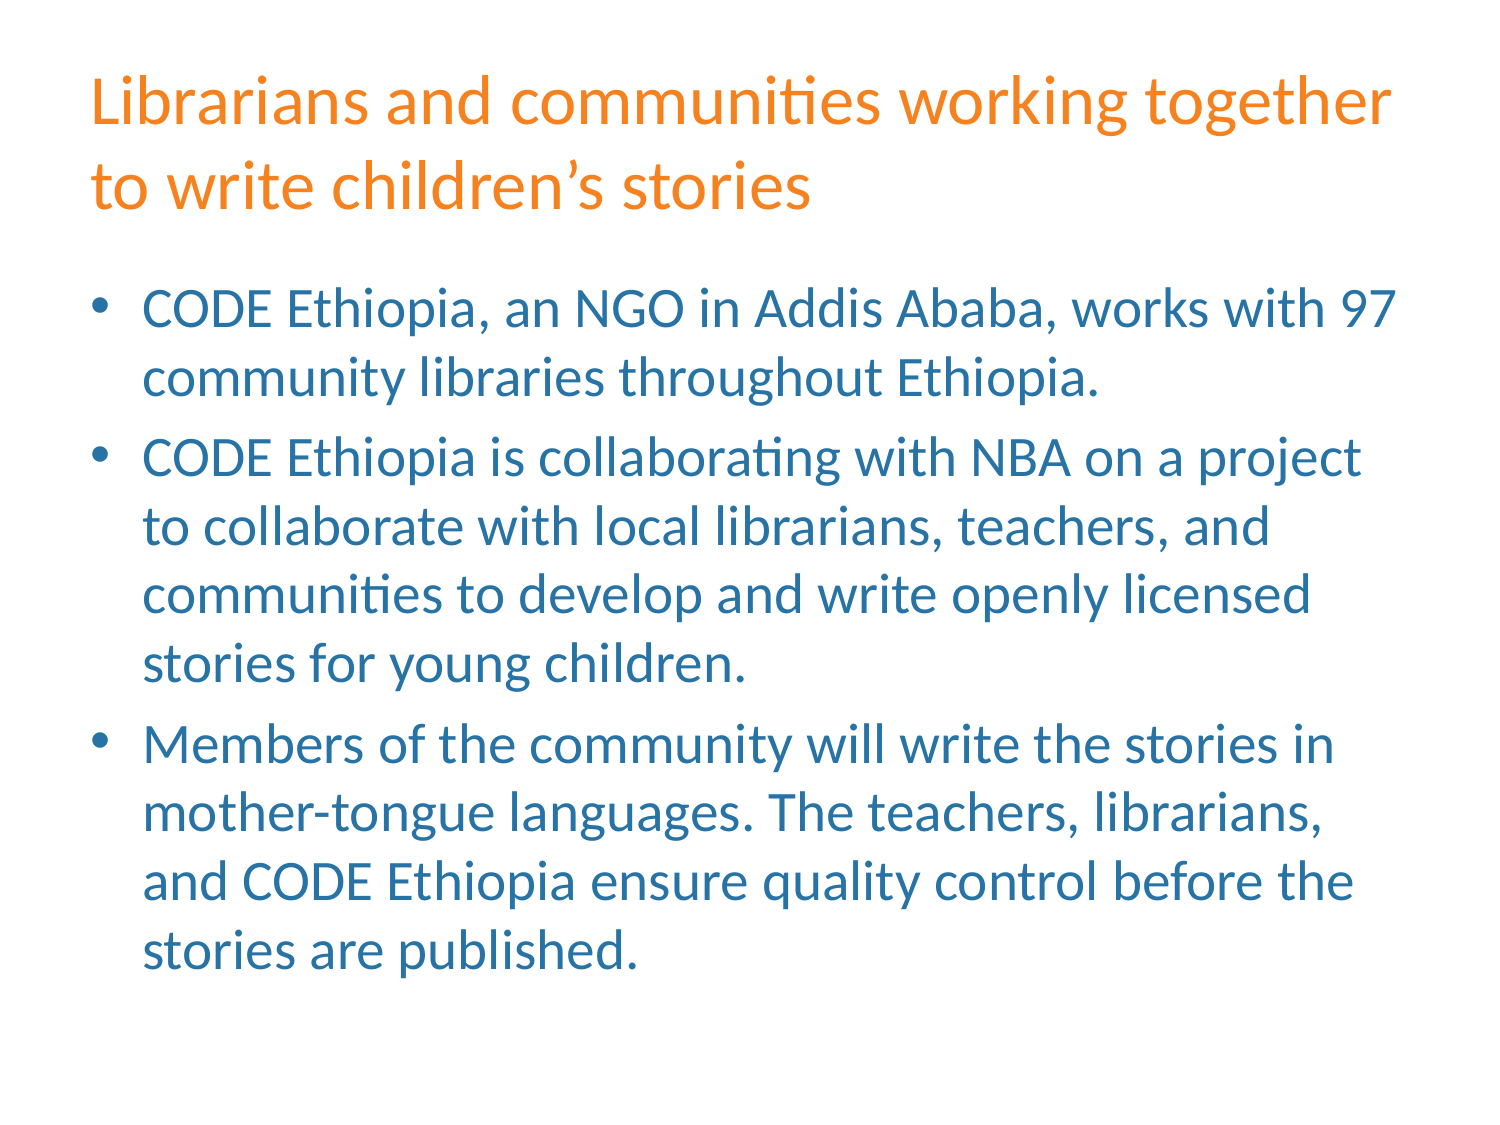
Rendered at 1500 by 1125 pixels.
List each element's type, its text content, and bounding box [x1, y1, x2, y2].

list CODE Ethiopia, an NGO in Addis Ababa, works with 97 community libraries throughout Ethiopia. CODE Ethiopia is collaborating with NBA on a project to collaborate with local librarians, teachers, and communities to develop and write openly licensed stories for young children. Members of the community will write the stories in mother-tongue languages. The teachers, librarians, and CODE Ethiopia ensure quality control before the stories are published. [75, 262, 1425, 1005]
title Librarians and communities working together to write children’s stories [75, 45, 1425, 233]
